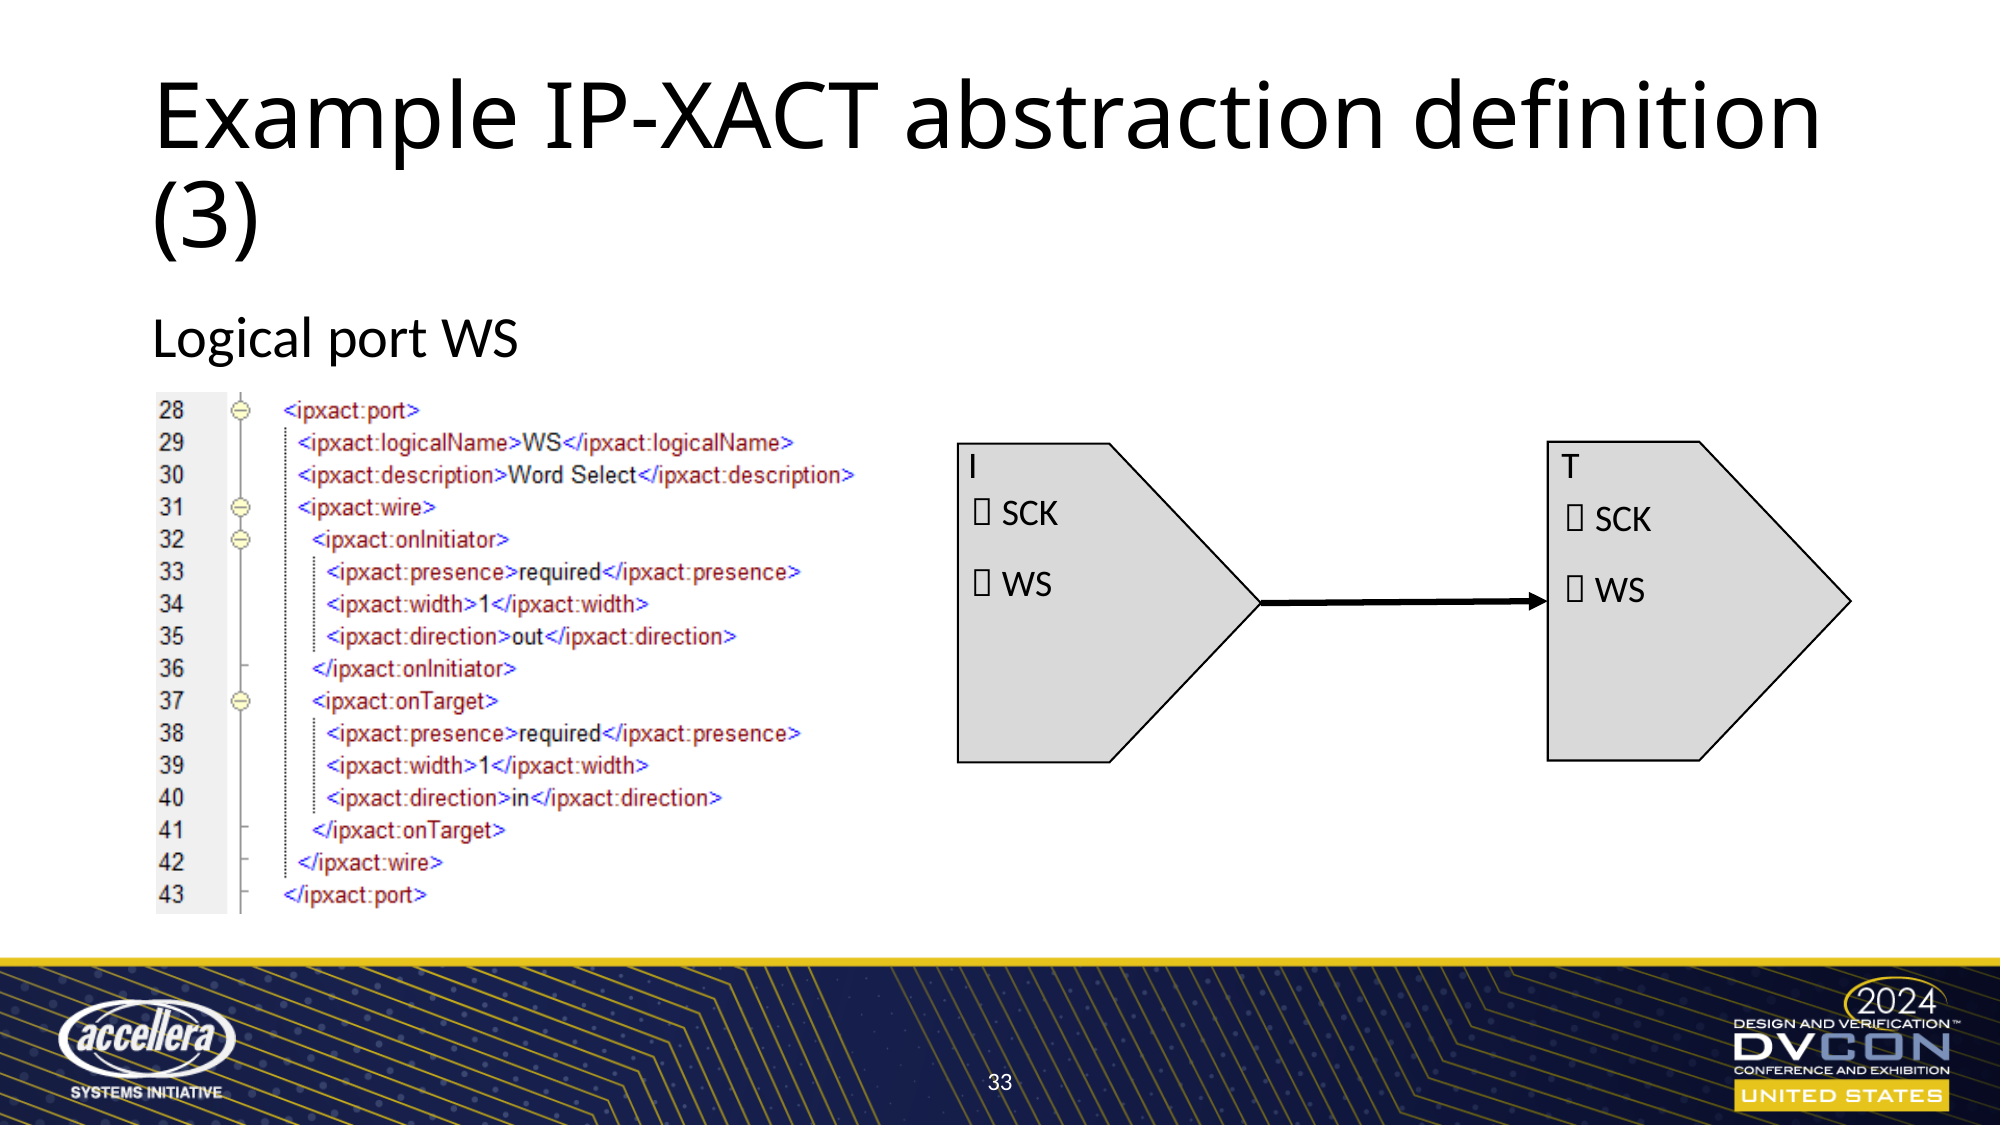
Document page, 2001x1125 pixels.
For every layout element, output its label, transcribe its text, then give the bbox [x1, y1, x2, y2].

text_box  WS [1549, 558, 1661, 618]
text_box  SCK [1549, 487, 1667, 547]
text_box  WS [956, 551, 1068, 612]
text_box T [1546, 434, 1595, 494]
text_box [1546, 440, 1853, 762]
text_box [956, 442, 1260, 764]
slide_number 33 [756, 1027, 1244, 1103]
text_box I [953, 434, 993, 494]
title Example IP-XACT abstraction definition (3) [137, 59, 1863, 278]
picture [0, 0, 2000, 1125]
text_box  SCK [956, 480, 1074, 541]
list Logical port WS [137, 299, 1863, 1014]
